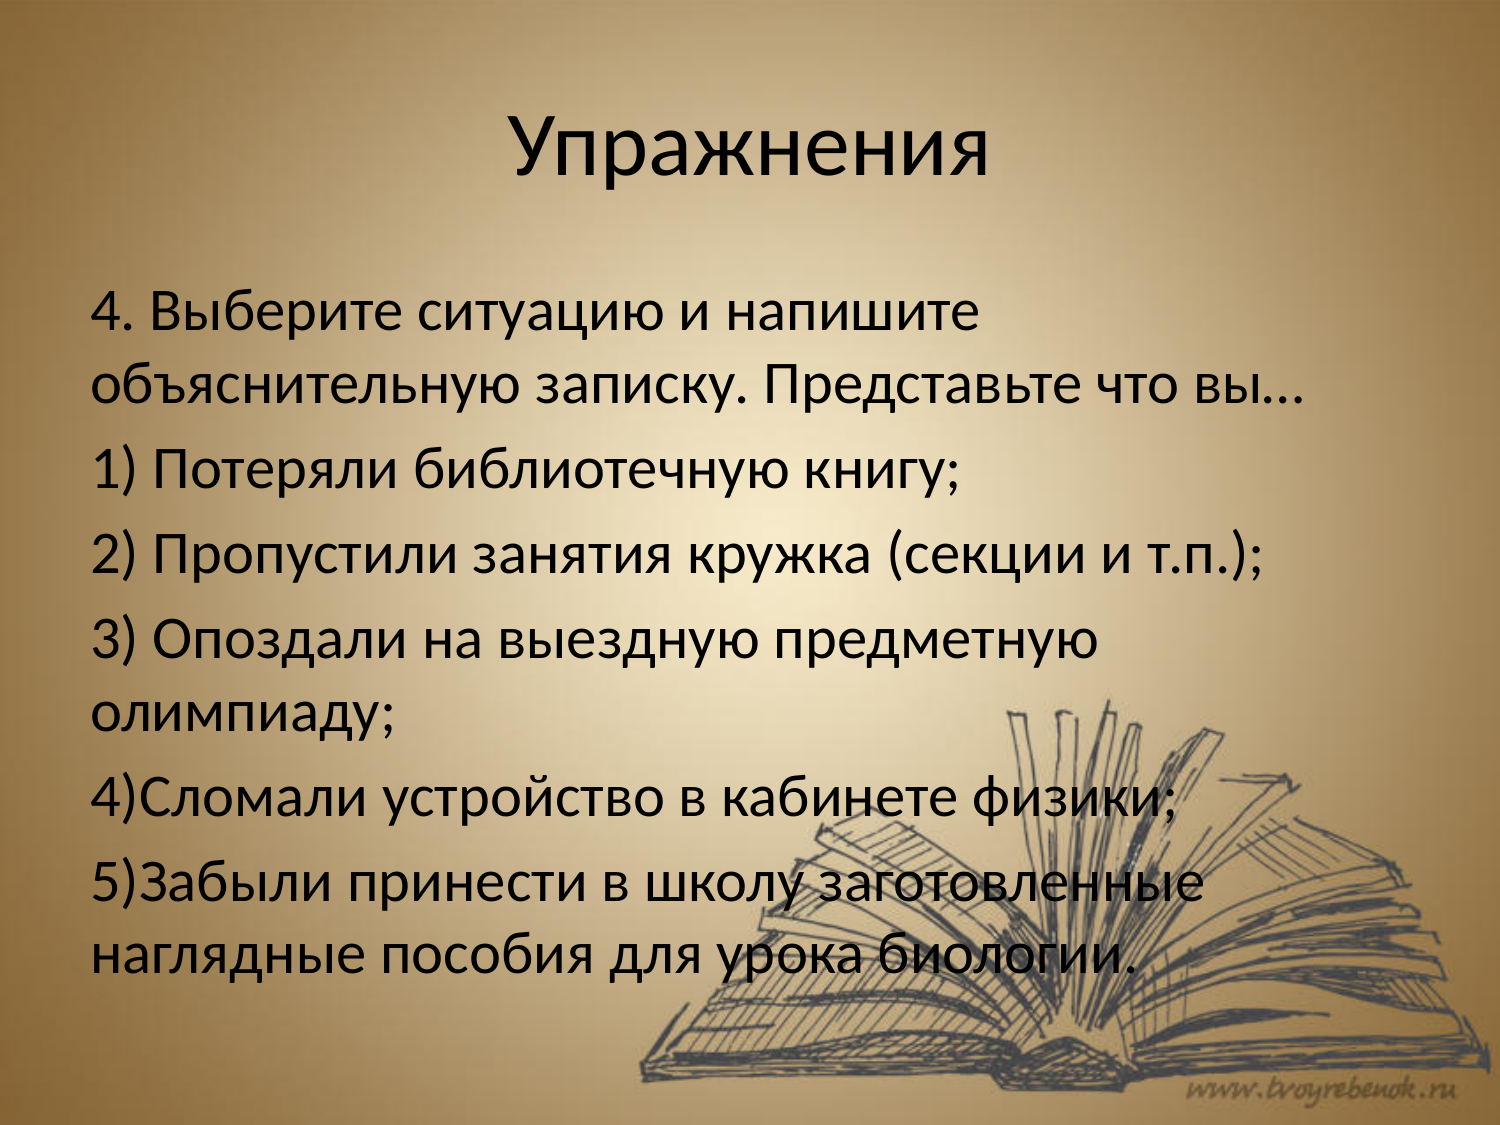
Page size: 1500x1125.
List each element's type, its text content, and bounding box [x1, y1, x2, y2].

list 4. Выберите ситуацию и напишите объяснительную записку. Представьте что вы… 1) Потеряли библиотечную книгу; 2) Пропустили занятия кружка (секции и т.п.); 3) Опоздали на выездную предметную олимпиаду; 4)Сломали устройство в кабинете физики; 5)Забыли принести в школу заготовленные наглядные пособия для урока биологии. [75, 262, 1425, 1005]
picture [0, 0, 1500, 1125]
title Упражнения [75, 45, 1425, 233]
